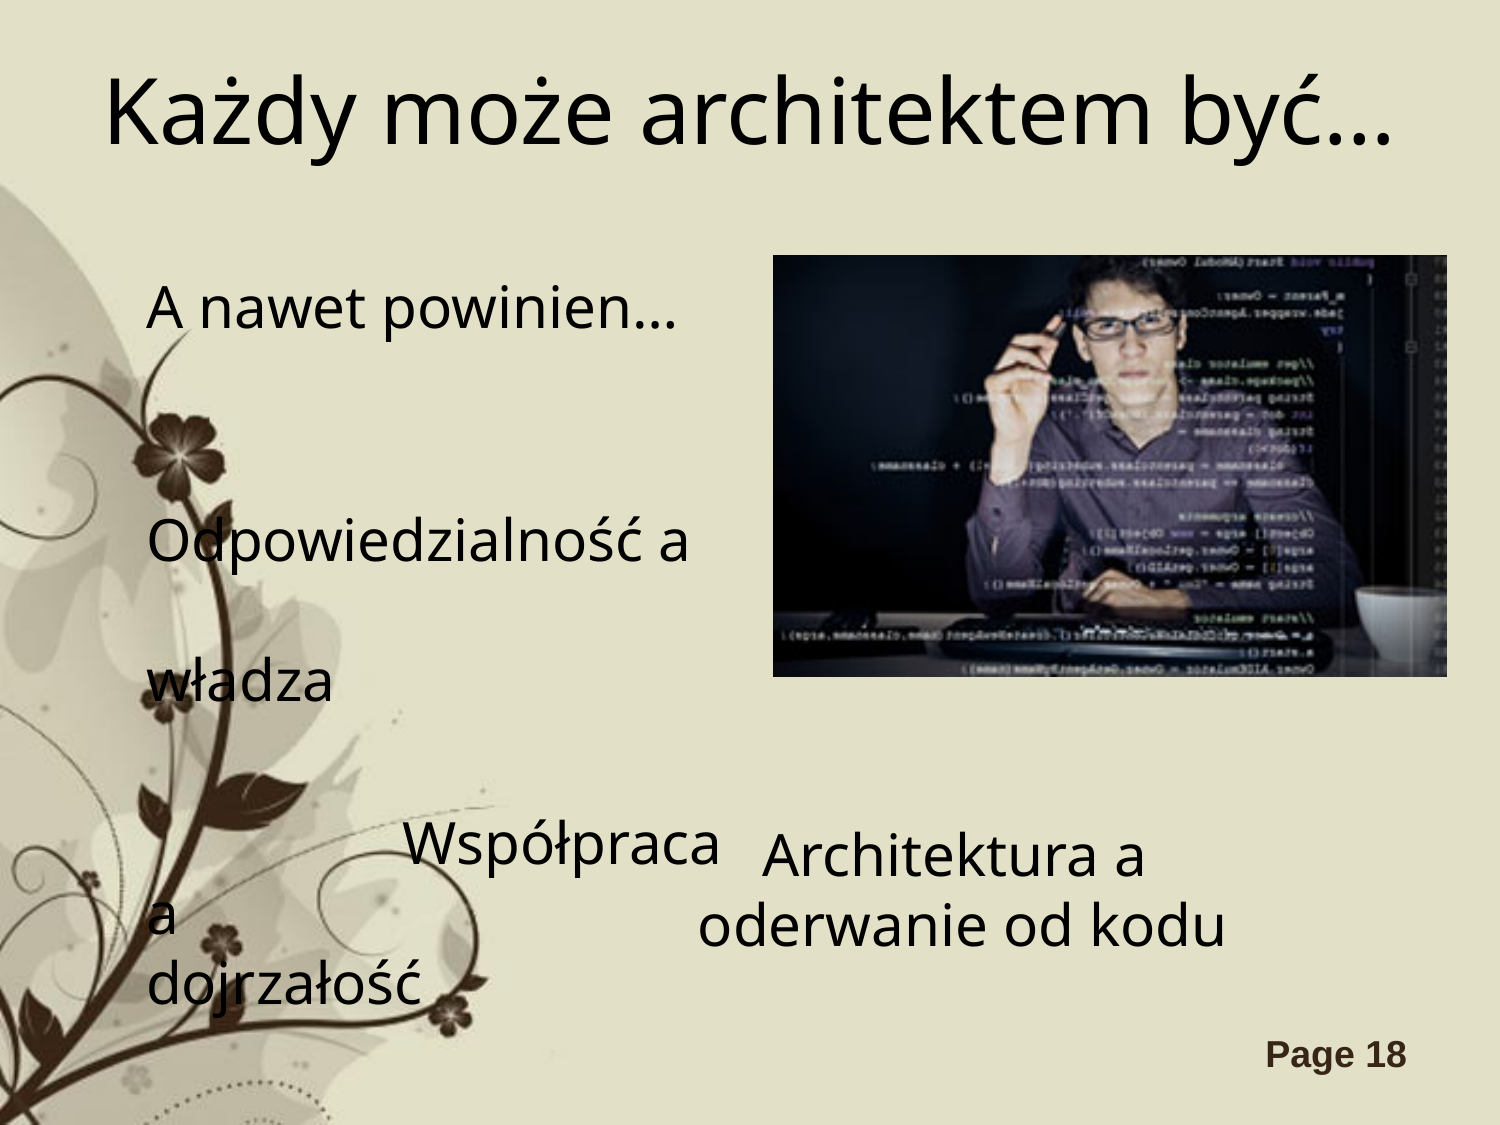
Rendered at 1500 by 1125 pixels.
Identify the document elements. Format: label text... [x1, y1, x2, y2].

picture [0, 0, 1500, 1125]
text_box Architektura a oderwanie od kodu [655, 810, 1270, 966]
list A nawet powinien… Odpowiedzialność a władza Współpraca a dojrzałość [75, 262, 738, 1005]
title Każdy może architektem być… [75, 45, 1425, 233]
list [773, 255, 1448, 677]
